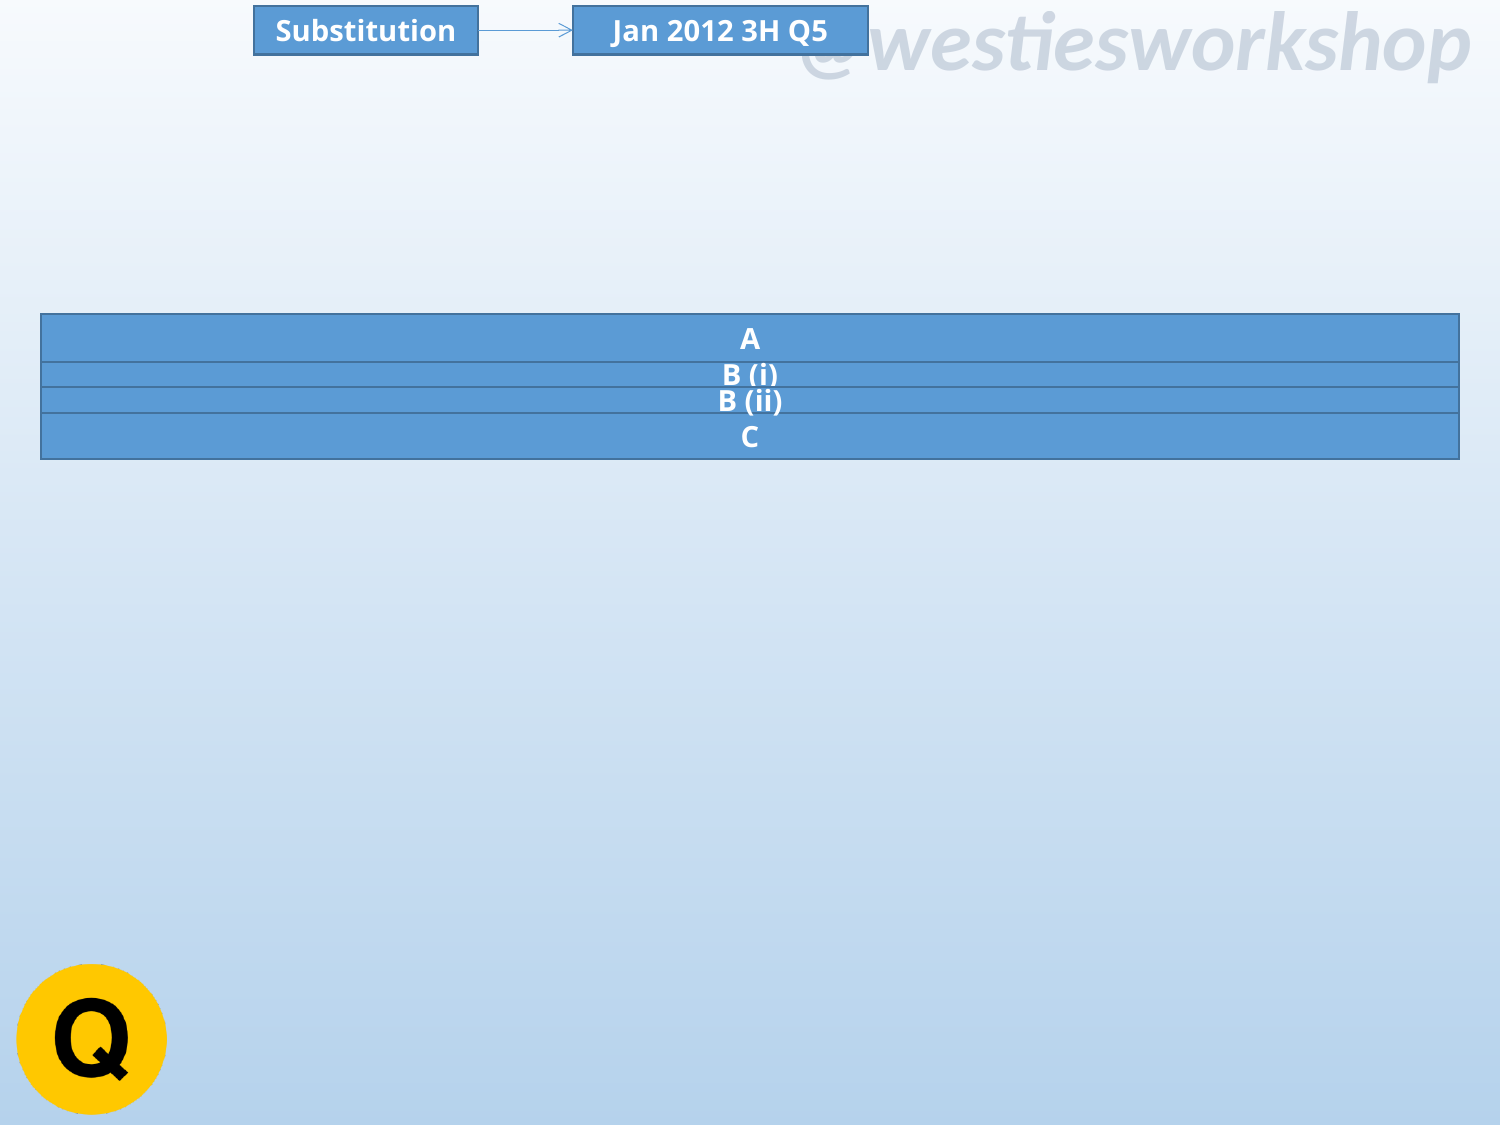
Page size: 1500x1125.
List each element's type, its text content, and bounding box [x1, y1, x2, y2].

text_box Substitution [253, 5, 479, 56]
picture [41, 314, 1459, 459]
text_box Jan 2012 3H Q5 [572, 5, 869, 56]
picture [0, 940, 191, 1125]
